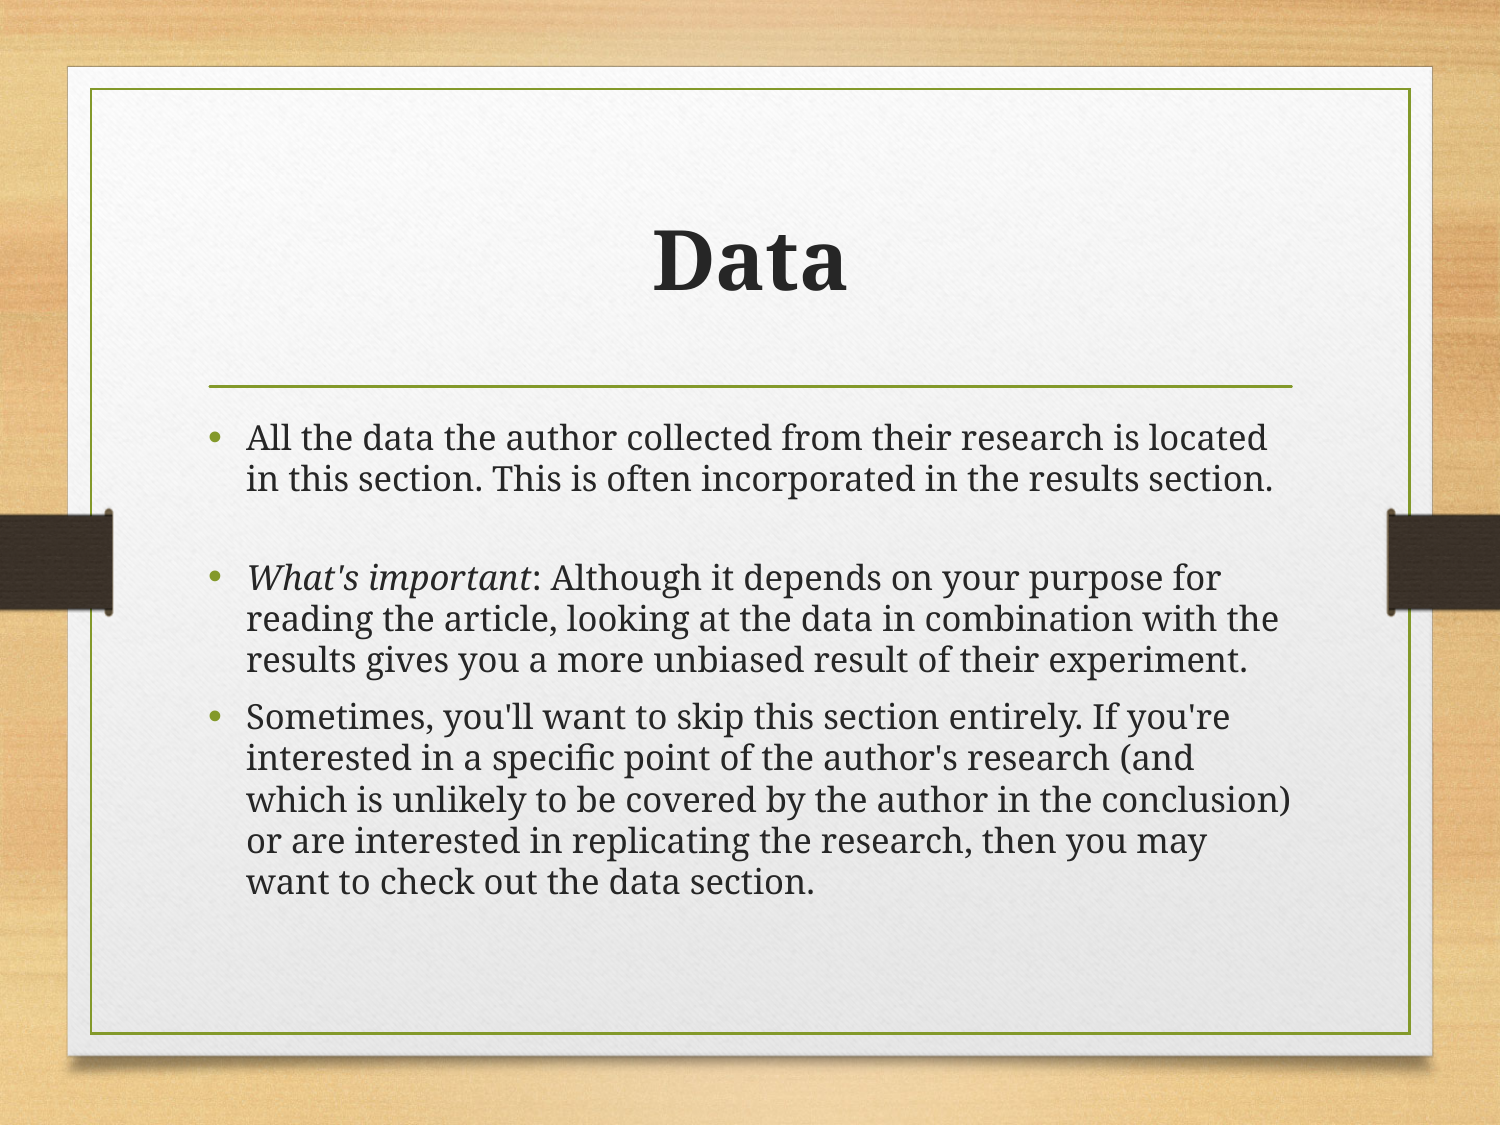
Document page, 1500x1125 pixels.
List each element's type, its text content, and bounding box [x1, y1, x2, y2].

title Data [193, 150, 1309, 365]
list All the data the author collected from their research is located in this section. This is often incorporated in the results section. What's important: Although it depends on your purpose for reading the article, looking at the data in combination with the results gives you a more unbiased result of their experiment. Sometimes, you'll want to skip this section entirely. If you're interested in a specific point of the author's research (and which is unlikely to be covered by the author in the conclusion) or are interested in replicating the research, then you may want to check out the data section. [193, 408, 1309, 974]
picture [0, 0, 1500, 1125]
